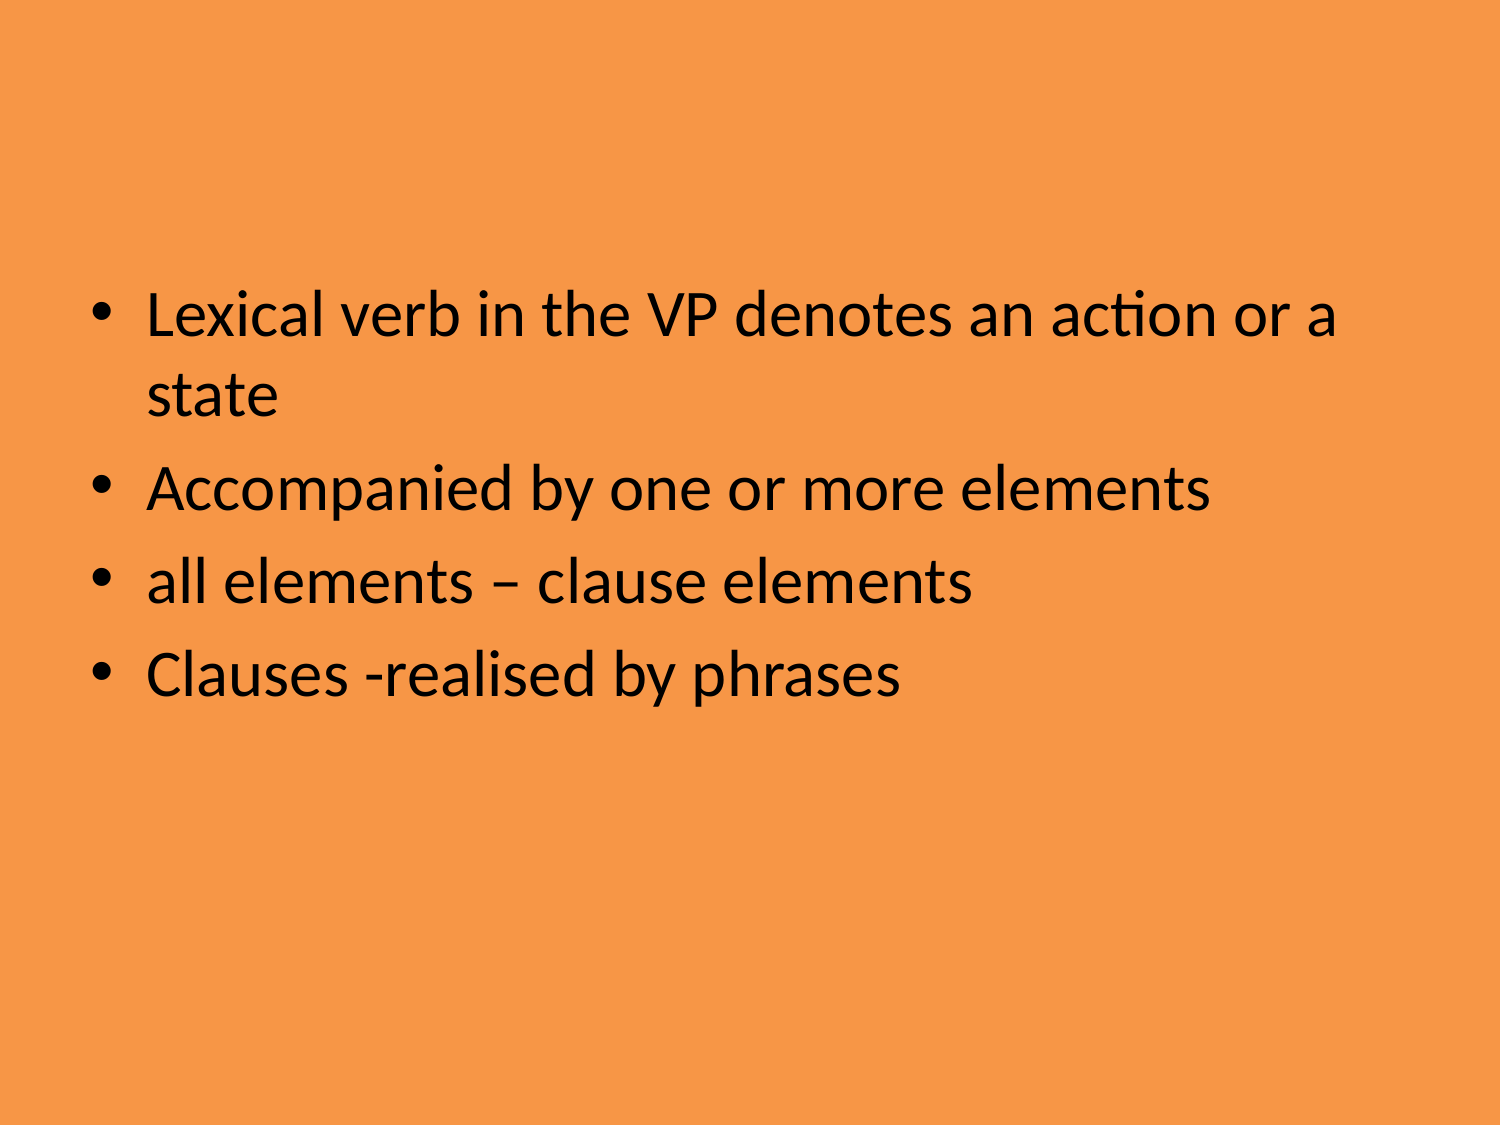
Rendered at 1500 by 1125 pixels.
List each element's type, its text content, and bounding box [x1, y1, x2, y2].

list Lexical verb in the VP denotes an action or a state Accompanied by one or more elements all elements – clause elements Clauses -realised by phrases [75, 262, 1425, 1005]
